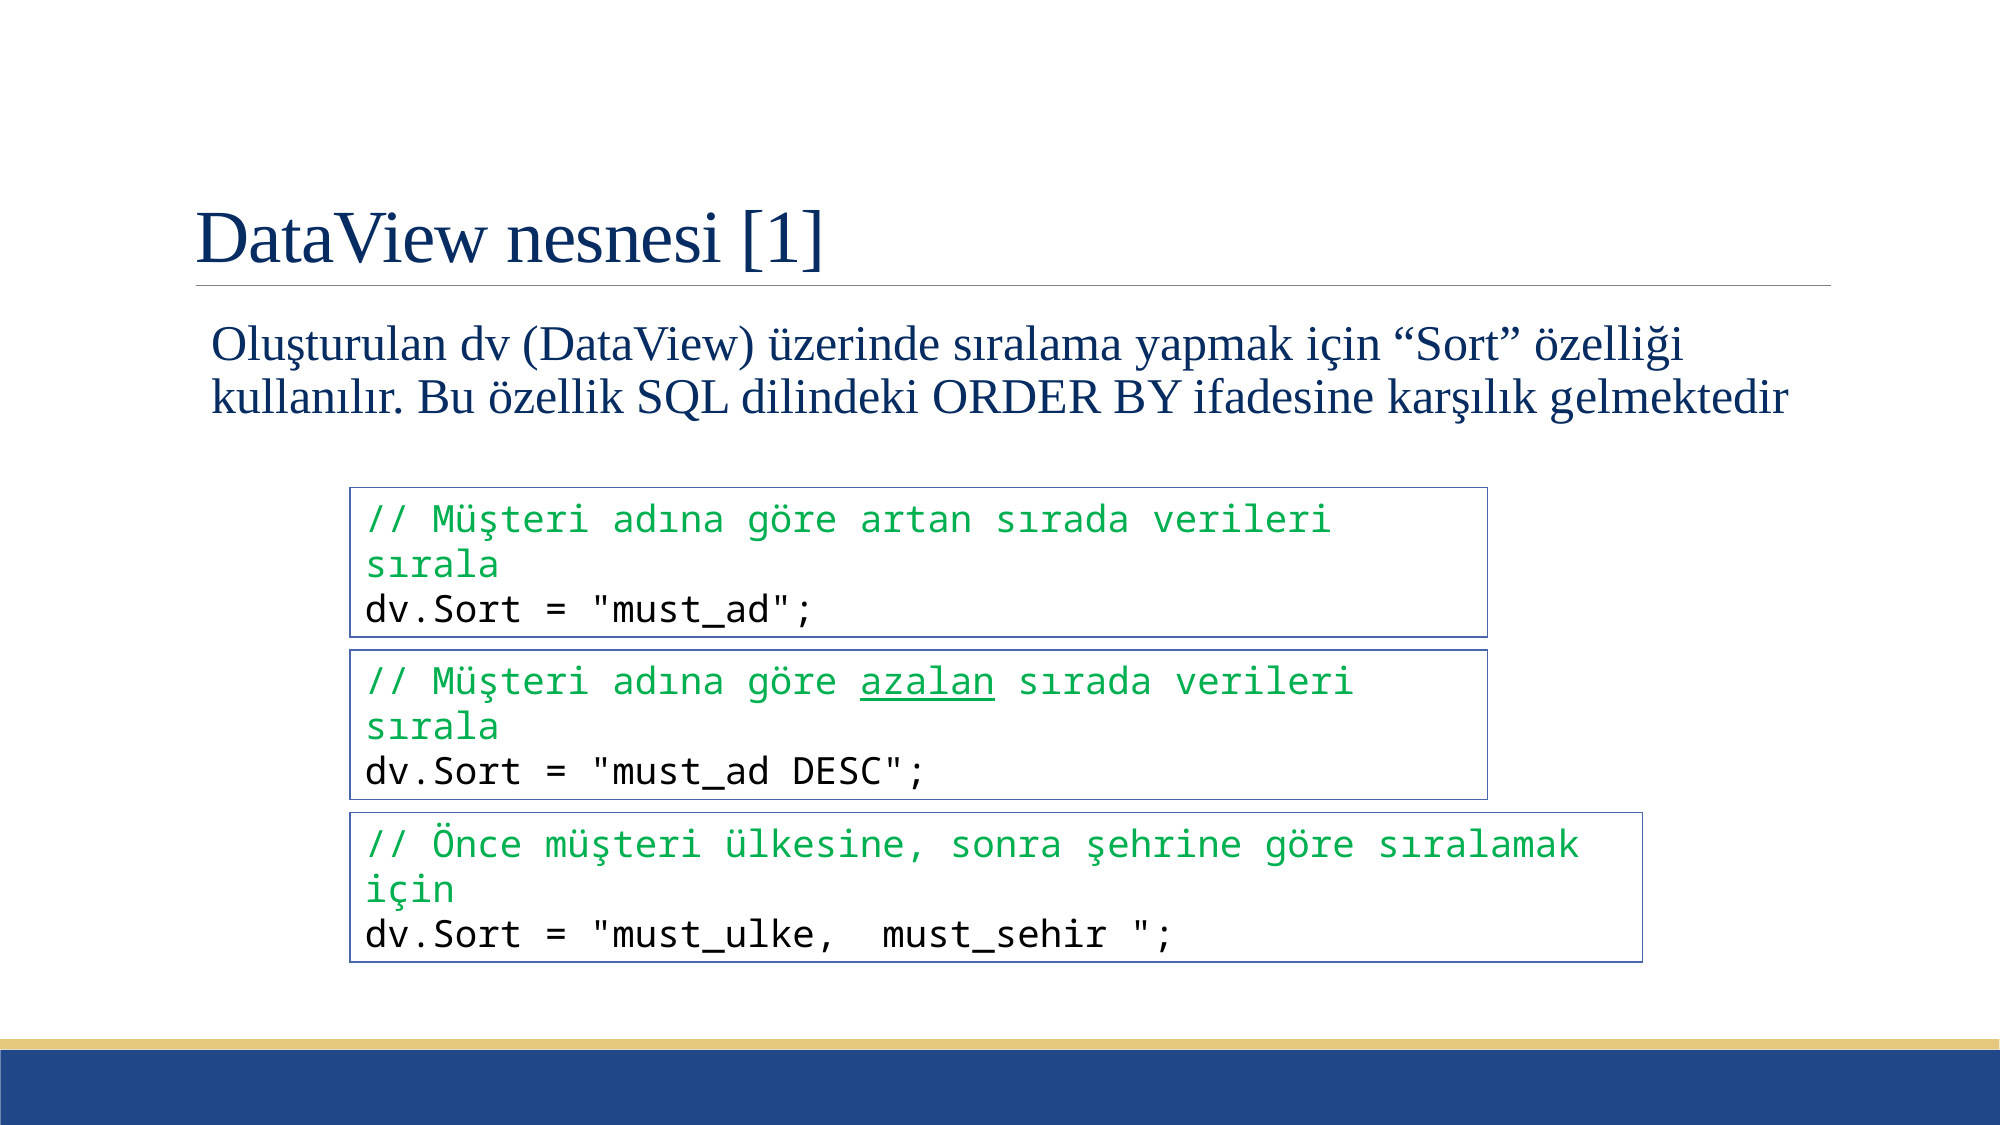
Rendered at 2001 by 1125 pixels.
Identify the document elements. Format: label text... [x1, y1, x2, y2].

text_box // Önce müşteri ülkesine, sonra şehrine göre sıralamak için dv.Sort = "must_ulke, must_sehir "; [350, 812, 1643, 963]
text_box // Müşteri adına göre azalan sırada verileri sırala dv.Sort = "must_ad DESC"; [349, 649, 1488, 800]
text_box // Müşteri adına göre artan sırada verileri sırala dv.Sort = "must_ad"; [349, 487, 1488, 638]
title DataView nesnesi [1] [179, 47, 1830, 285]
list Oluşturulan dv (DataView) üzerinde sıralama yapmak için “Sort” özelliği kullanılır. Bu özellik SQL dilindeki ORDER BY ifadesine karşılık gelmektedir [200, 309, 1830, 510]
